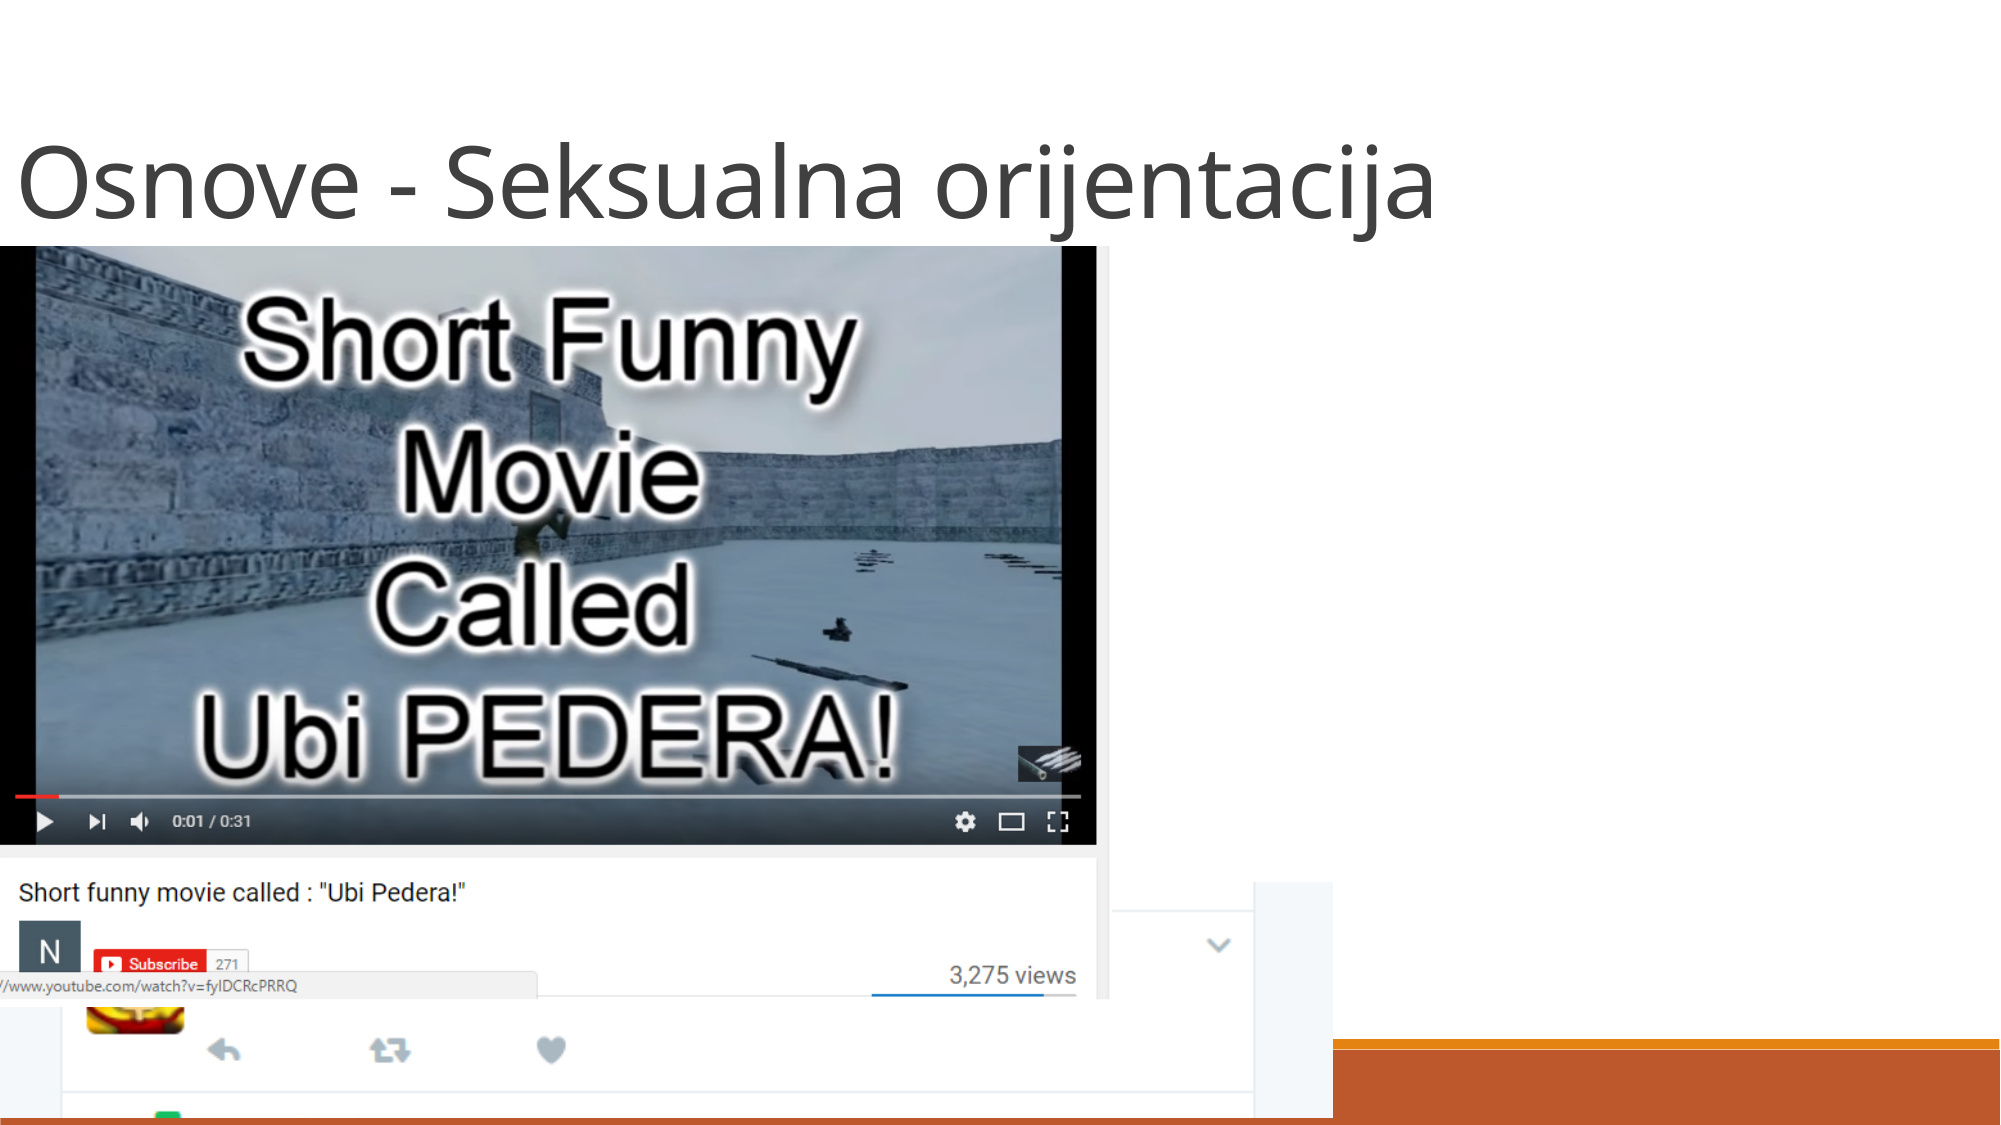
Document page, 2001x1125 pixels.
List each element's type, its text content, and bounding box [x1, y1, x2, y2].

title Osnove - Seksualna orijentacija [0, 59, 1725, 247]
picture [0, 246, 1334, 1118]
